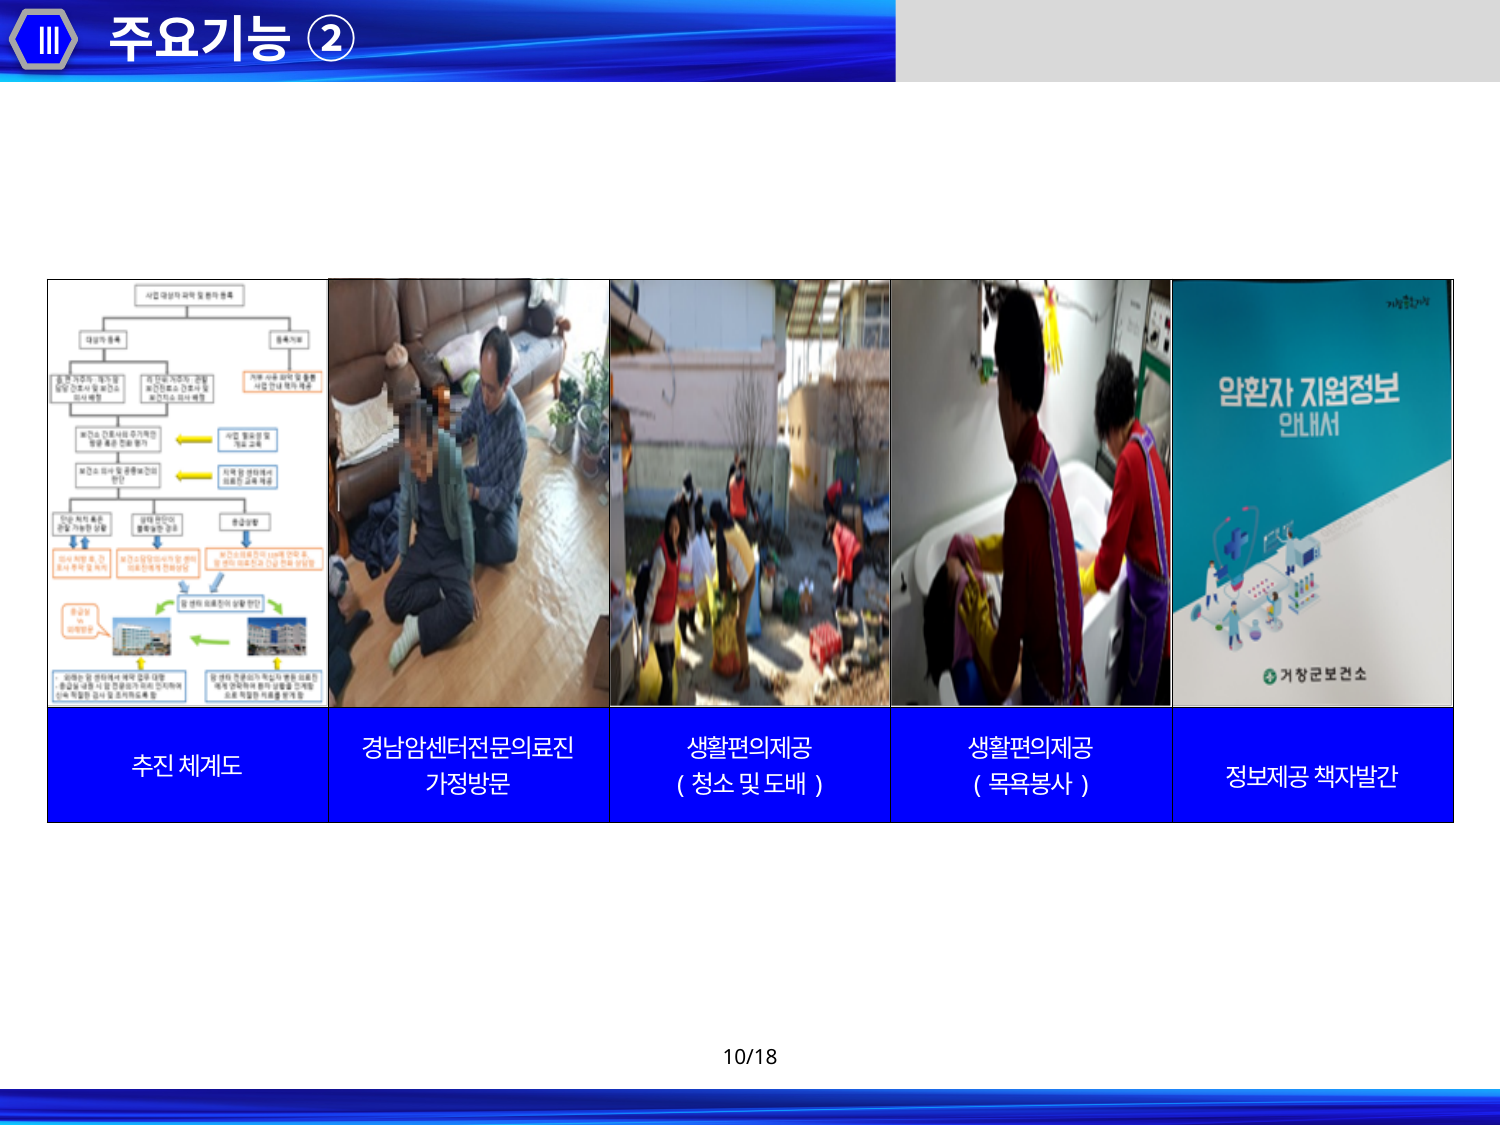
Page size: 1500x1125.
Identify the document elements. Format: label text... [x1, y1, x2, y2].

table_header [891, 650, 1172, 707]
table_cell 정보제공 책자발간 [1173, 708, 1453, 822]
table_header [48, 280, 328, 707]
table_header [329, 650, 609, 707]
text_box 10/18 [632, 1036, 868, 1076]
table_header [610, 650, 890, 707]
table_header [1173, 280, 1453, 707]
text_box [0, 75, 898, 84]
text_box [898, 75, 1500, 84]
table_cell 생활편의제공 (청소 및 도배) [610, 708, 890, 822]
table_cell 생활편의제공 (목욕봉사) [891, 708, 1172, 822]
text_box [0, 0, 1500, 75]
text_box [0, 1088, 1500, 1125]
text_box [280, 105, 1282, 642]
table_cell 추진 체계도 [48, 708, 328, 822]
table_cell 경 남 암 센 터 전 문 의 료 진 가정방문 [329, 708, 609, 822]
